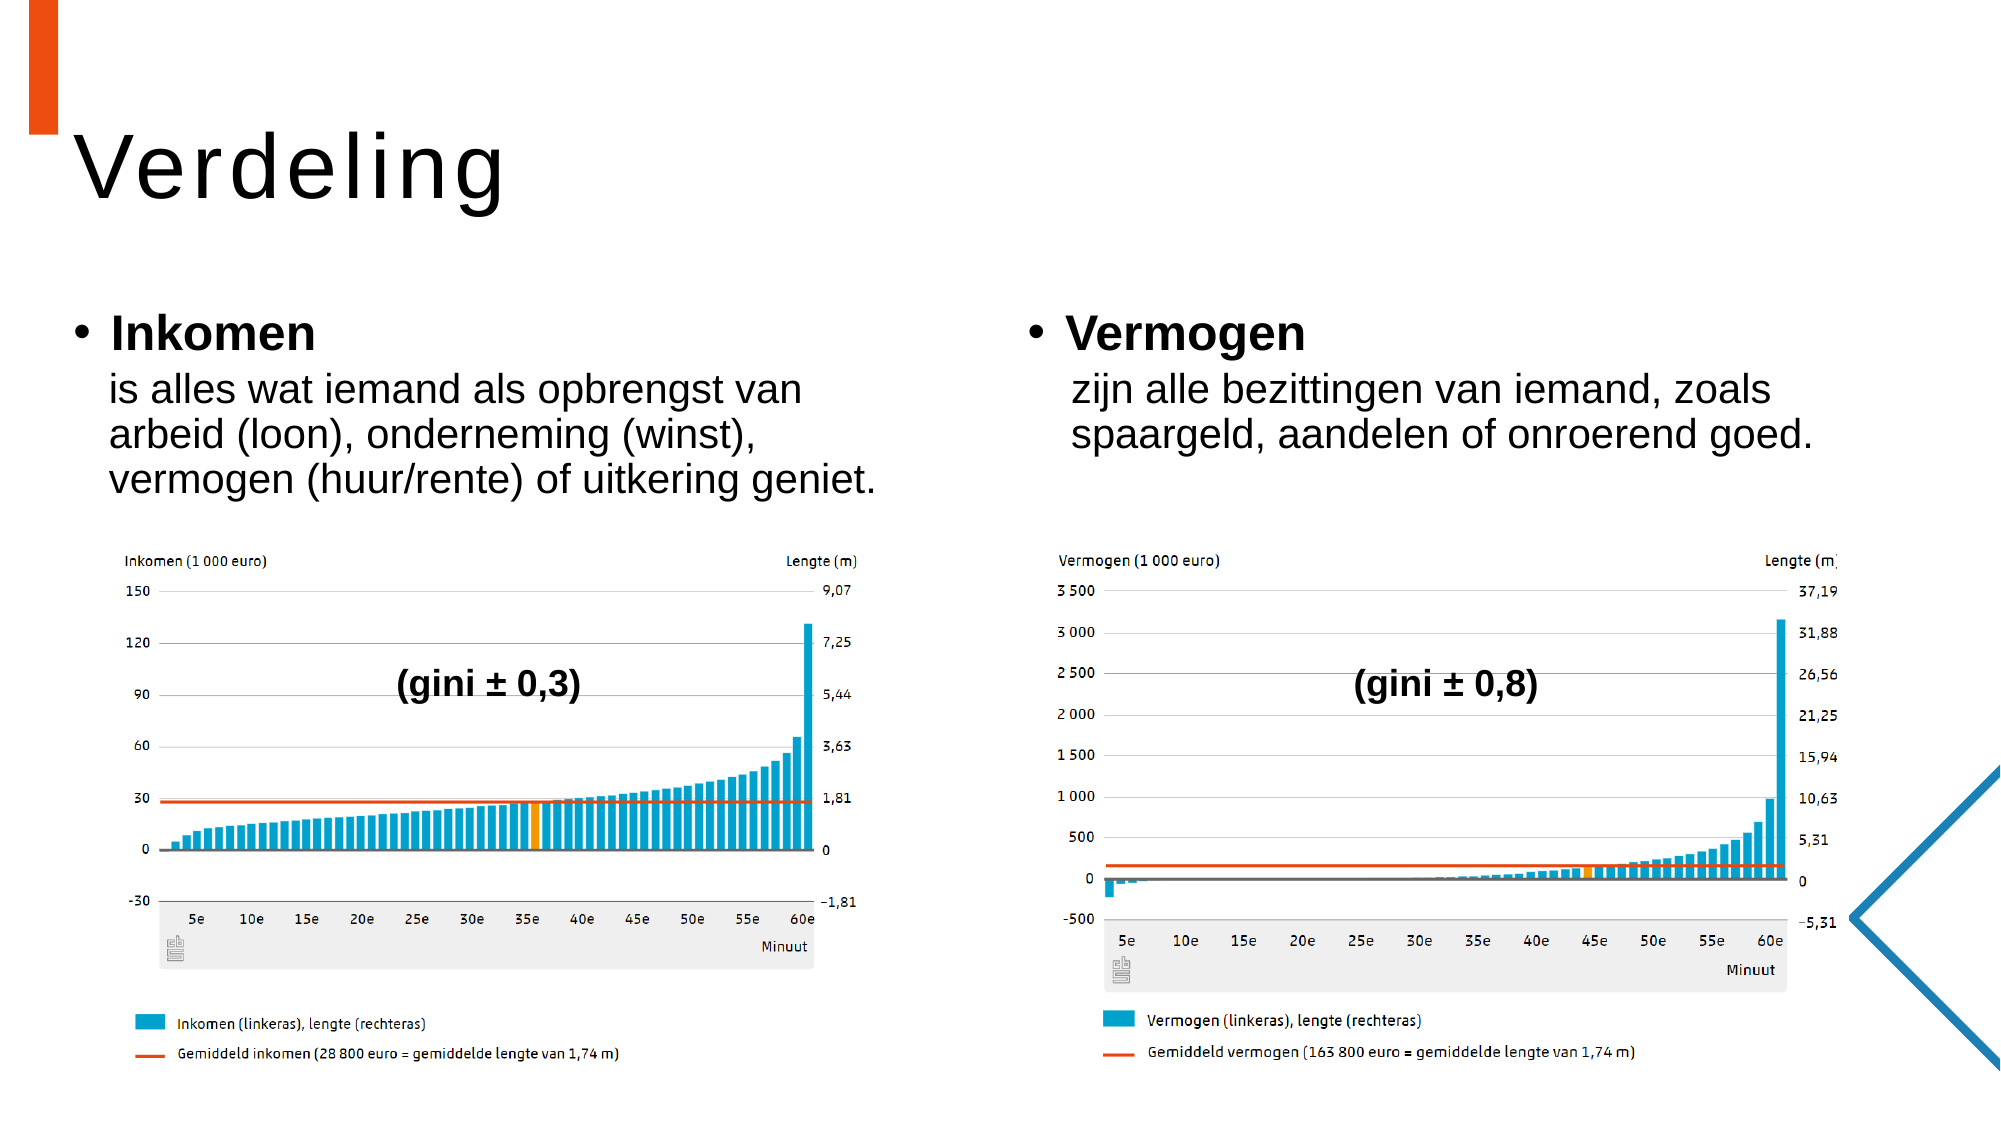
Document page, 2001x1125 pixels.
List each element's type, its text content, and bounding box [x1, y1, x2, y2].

list Vermogen zijn alle bezittingen van iemand, zoals spaargeld, aandelen of onroerend goed. [1012, 299, 1942, 1066]
picture [1050, 548, 1849, 1066]
list Inkomen is alles wat iemand als opbrengst van arbeid (loon), onderneming (winst), vermogen (huur/rente) of uitkering geniet. [58, 299, 926, 1066]
picture [116, 548, 868, 1066]
title Verdeling [58, 59, 1945, 278]
